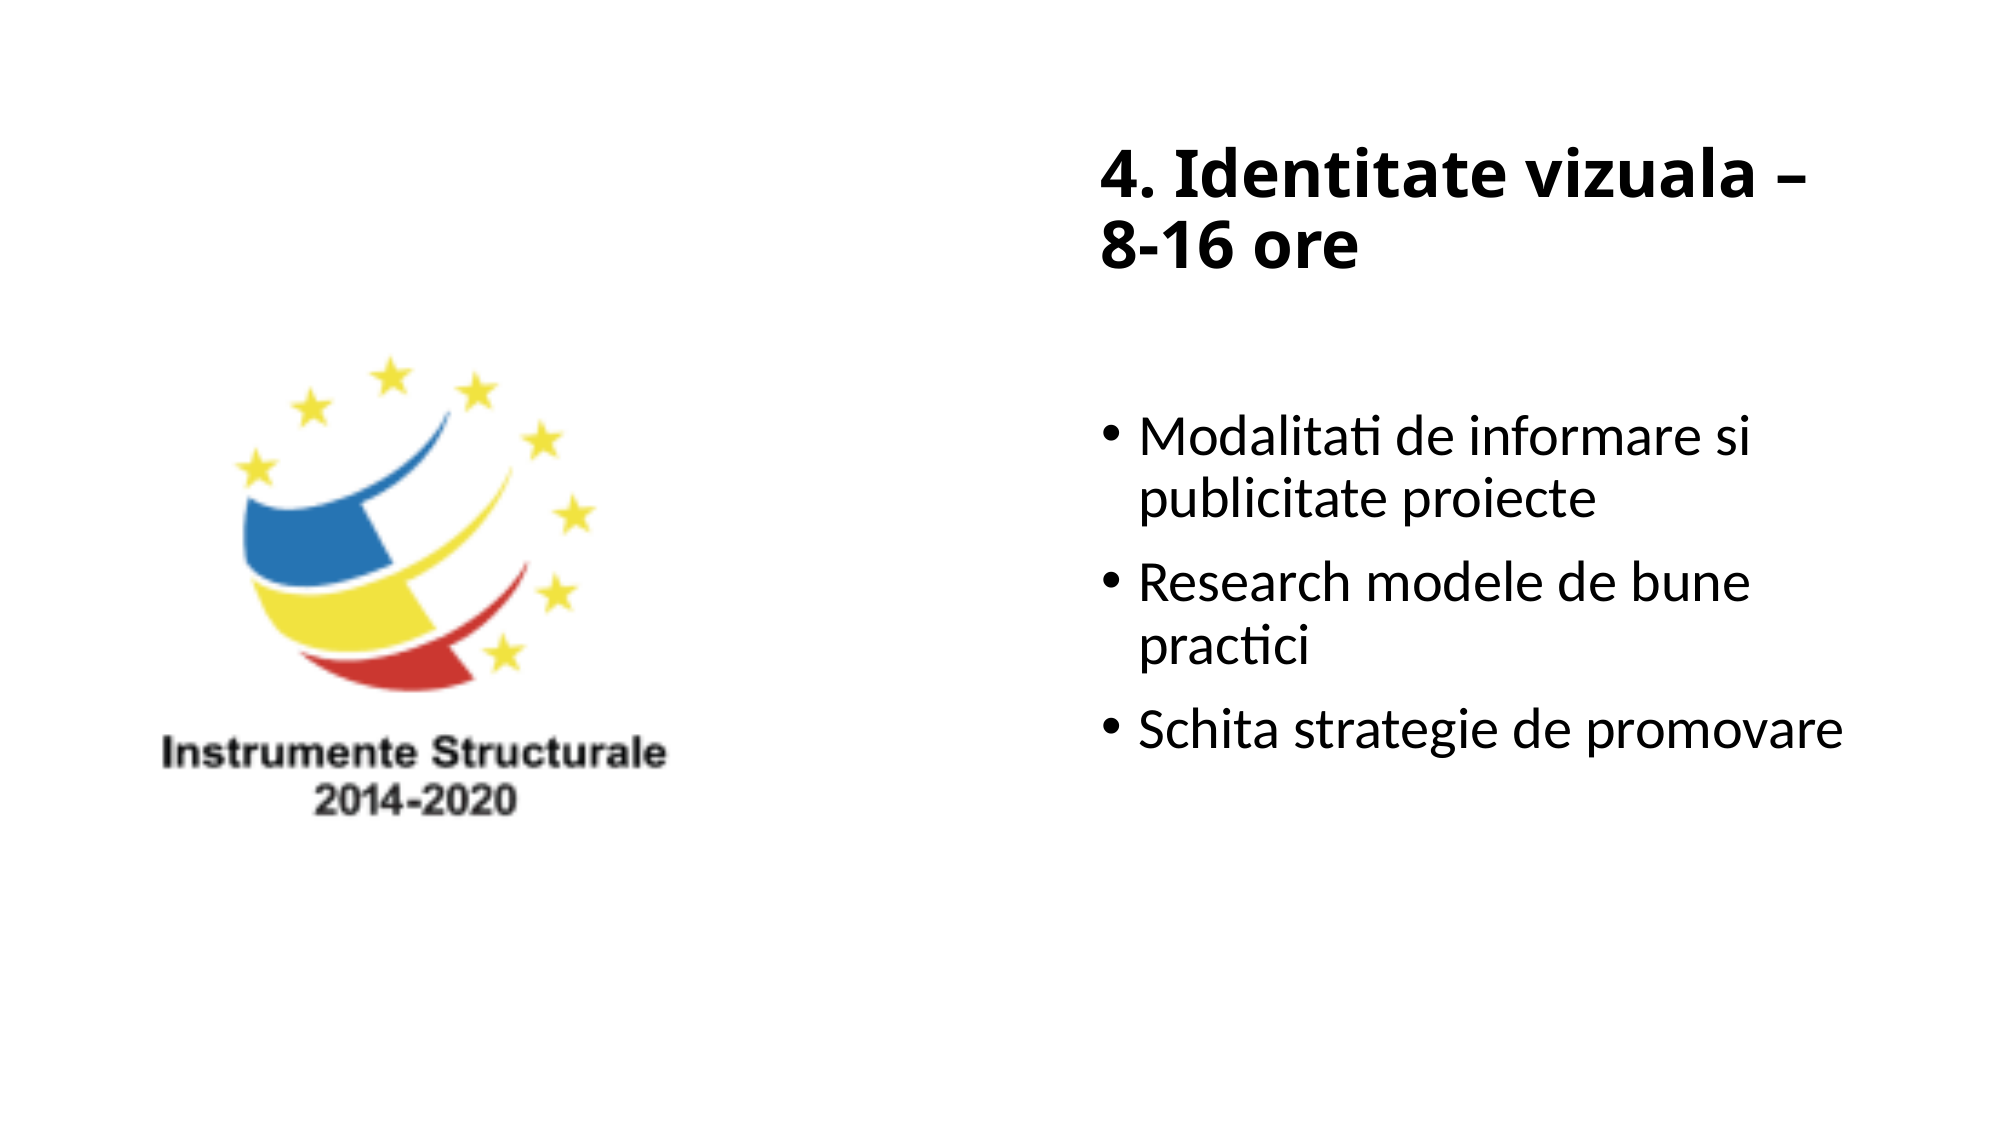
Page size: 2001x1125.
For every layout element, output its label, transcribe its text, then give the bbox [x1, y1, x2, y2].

picture [110, 336, 732, 842]
title 4. Identitate vizuala – 8-16 ore [1085, 131, 1868, 371]
list Modalitati de informare si publicitate proiecte Research modele de bune practici Schita strategie de promovare [1086, 397, 1868, 948]
